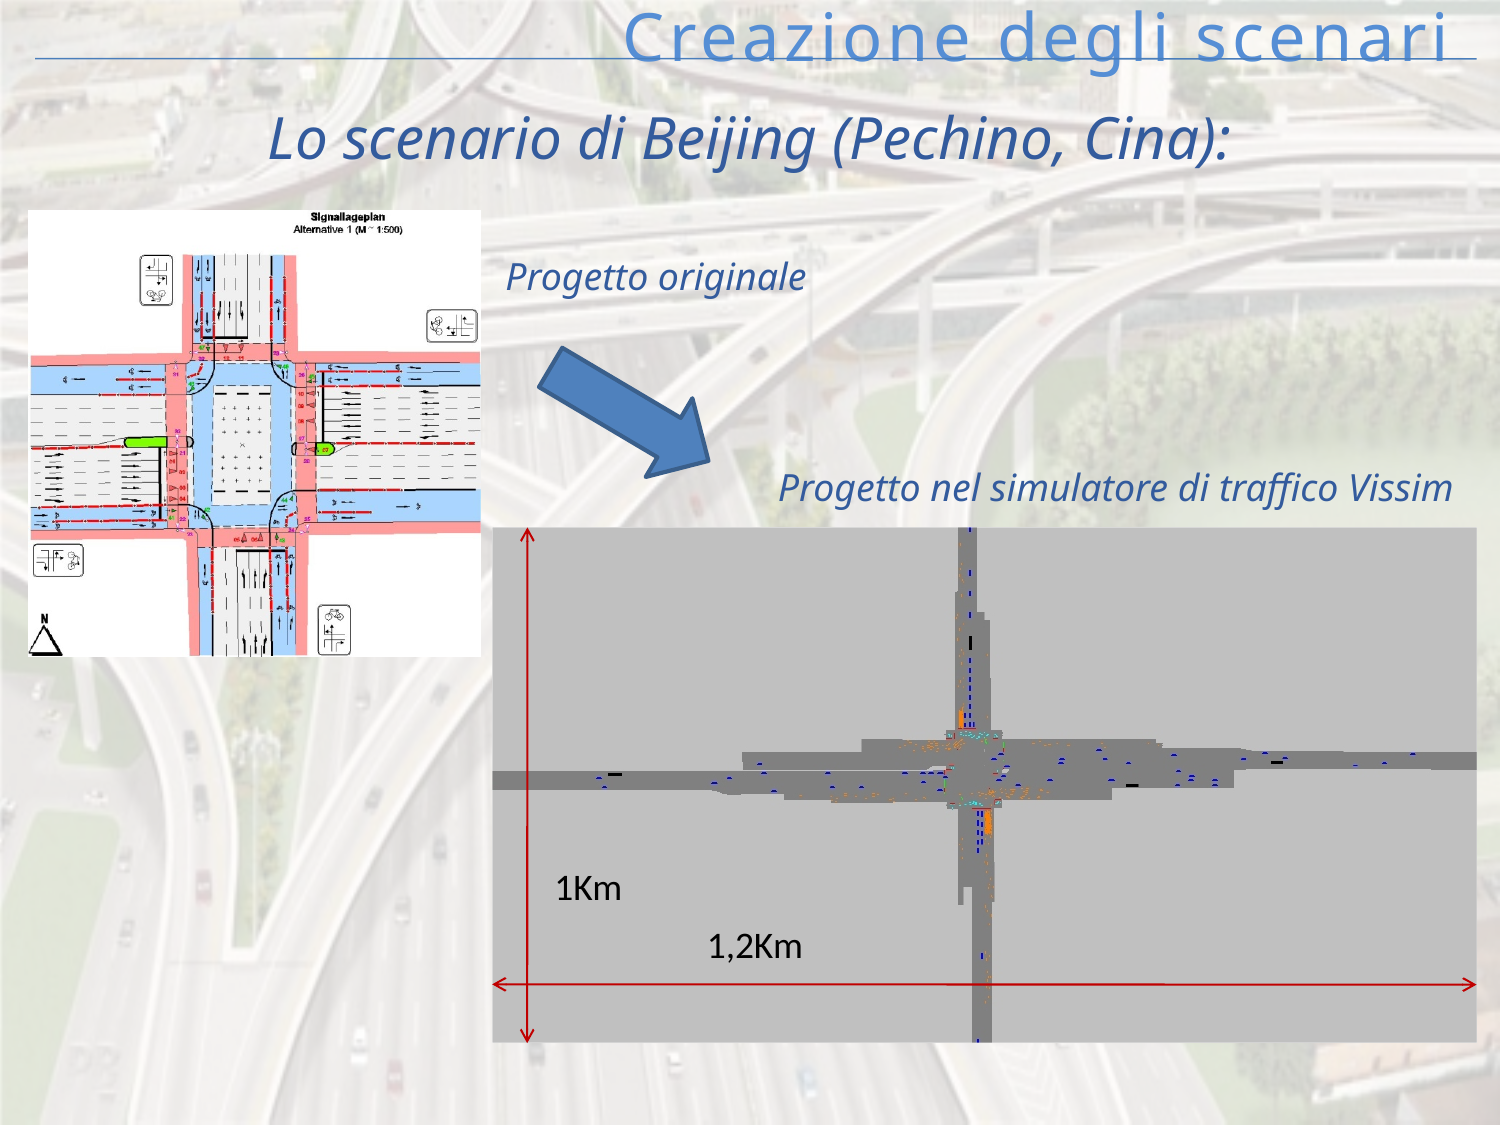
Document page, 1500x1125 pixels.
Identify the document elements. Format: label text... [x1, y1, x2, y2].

list Lo scenario di Beijing (Pechino, Cina): [35, 93, 1465, 188]
text_box Progetto nel simulatore di traffico Vissim [763, 456, 1470, 517]
picture [28, 210, 482, 657]
text_box Progetto originale [490, 246, 822, 306]
title Creazione degli scenari [23, 0, 1465, 71]
text_box [536, 345, 711, 479]
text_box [491, 527, 1477, 1044]
